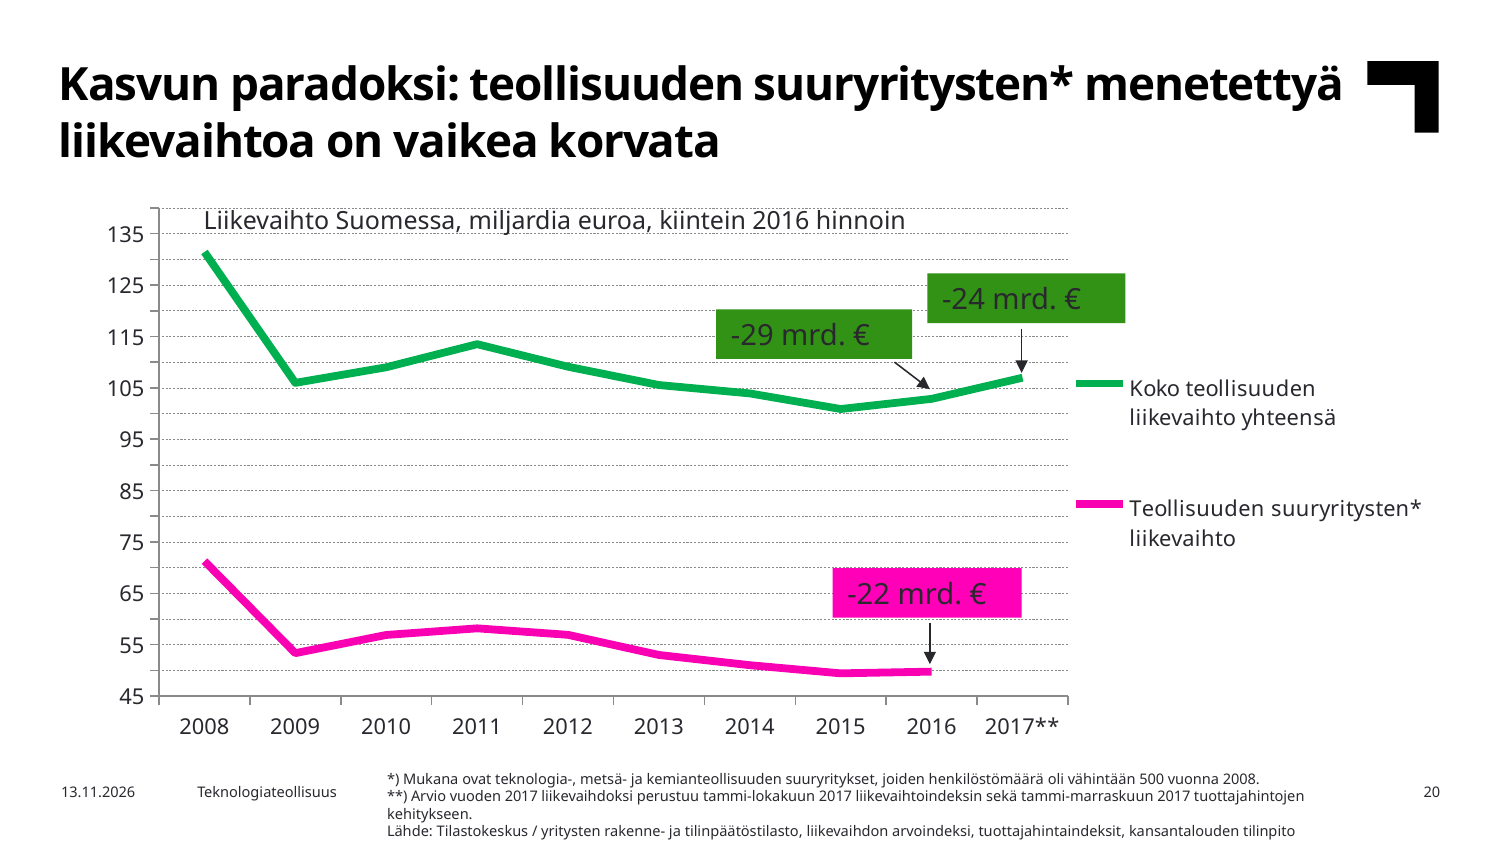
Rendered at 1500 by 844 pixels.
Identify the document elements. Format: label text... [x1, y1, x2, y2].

chart [62, 185, 1440, 763]
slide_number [46, 775, 182, 803]
list *) Mukana ovat teknologia-, metsä- ja kemianteollisuuden suuryritykset, joiden henkilöstömäärä oli vähintään 500 vuonna 2008. **) Arvio vuoden 2017 liikevaihdoksi perustuu tammi-lokakuun 2017 liikevaihtoindeksin sekä tammi-marraskuun 2017 tuottajahintojen kehitykseen. Lähde: Tilastokeskus / yritysten rakenne- ja tilinpäätöstilasto, liikevaihdon arvoindeksi, tuottajahintaindeksit, kansantalouden tilinpito [371, 769, 1400, 786]
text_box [894, 361, 931, 390]
slide_number 20 [1313, 775, 1456, 803]
list Kasvun paradoksi: teollisuuden suuryritysten* menetettyä liikevaihtoa on vaikea korvata [41, 46, 1376, 153]
footer Teknologiateollisuus [182, 775, 395, 803]
